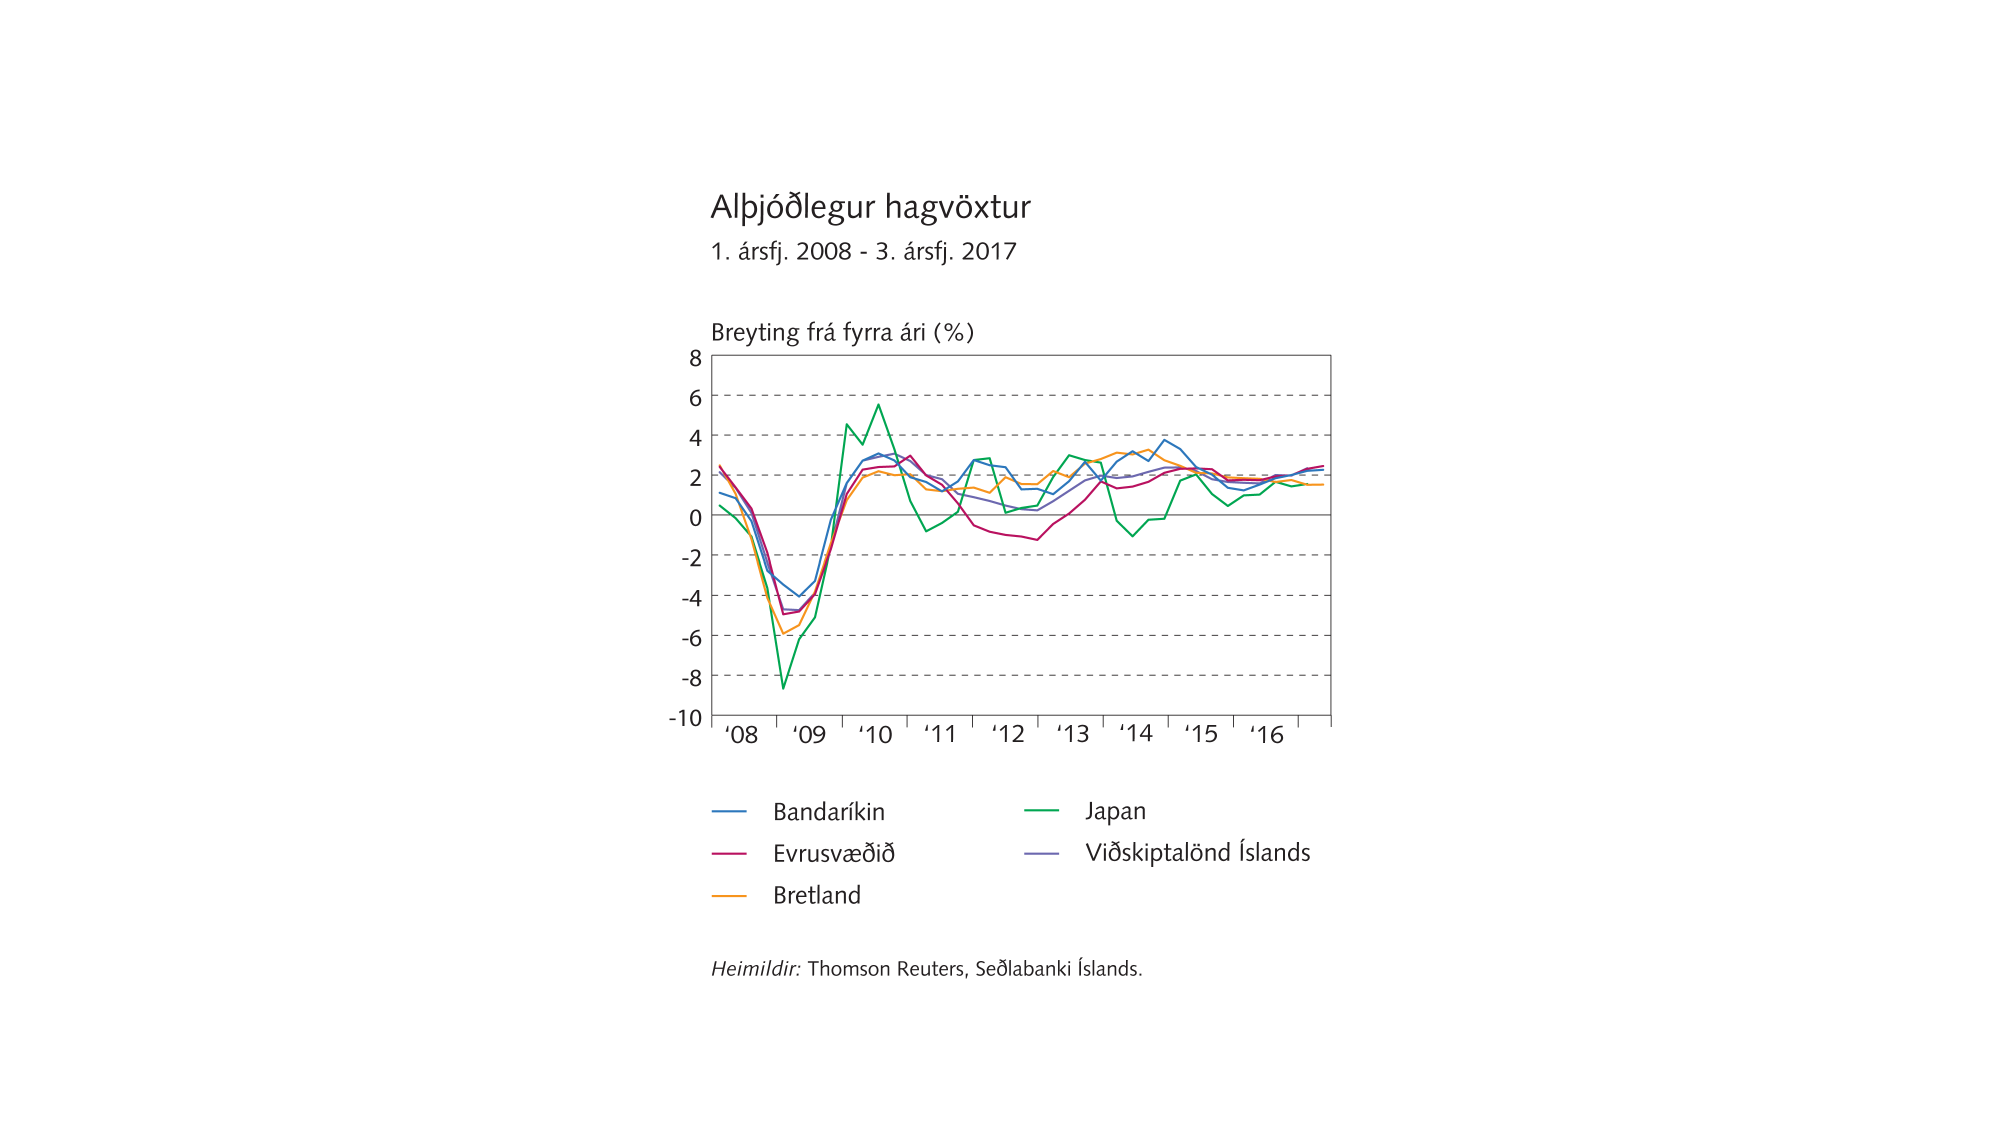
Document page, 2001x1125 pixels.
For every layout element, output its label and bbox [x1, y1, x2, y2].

picture [668, 143, 1332, 981]
